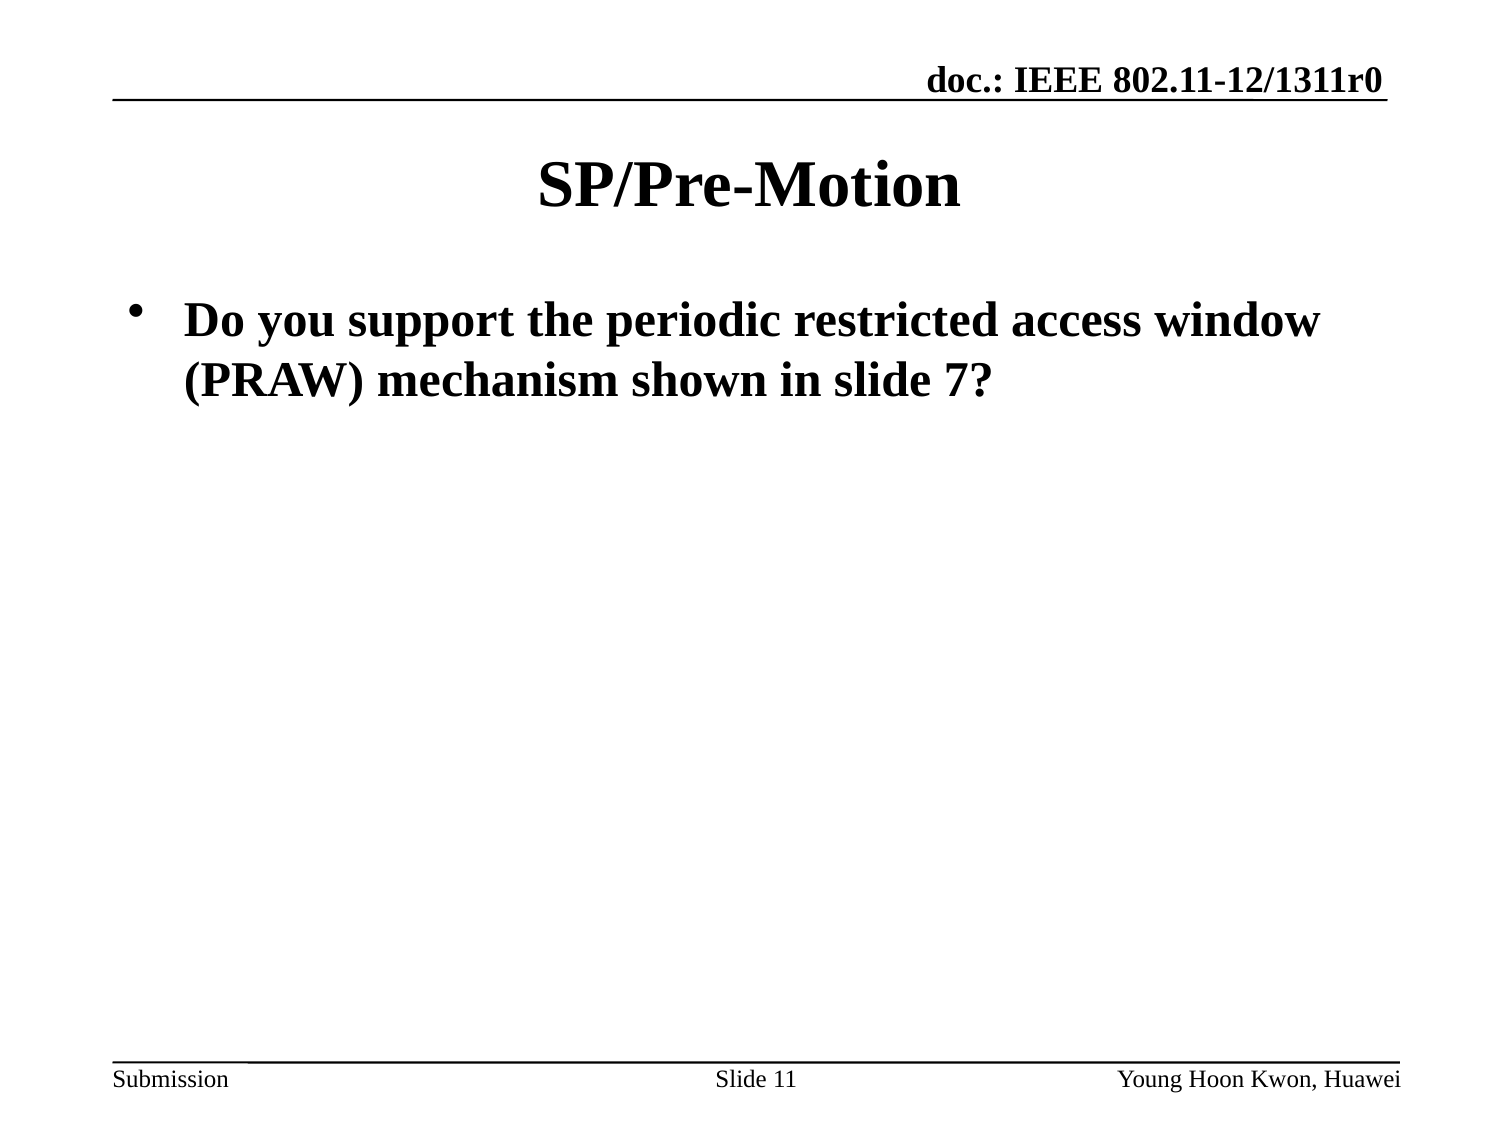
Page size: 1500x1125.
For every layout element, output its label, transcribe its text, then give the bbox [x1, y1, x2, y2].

list Do you support the periodic restricted access window (PRAW) mechanism shown in slide 7? [112, 278, 1388, 1048]
title SP/Pre-Motion [112, 112, 1388, 248]
slide_number Slide 11 [712, 1061, 800, 1093]
footer Young Hoon Kwon, Huawei [1113, 1061, 1402, 1093]
